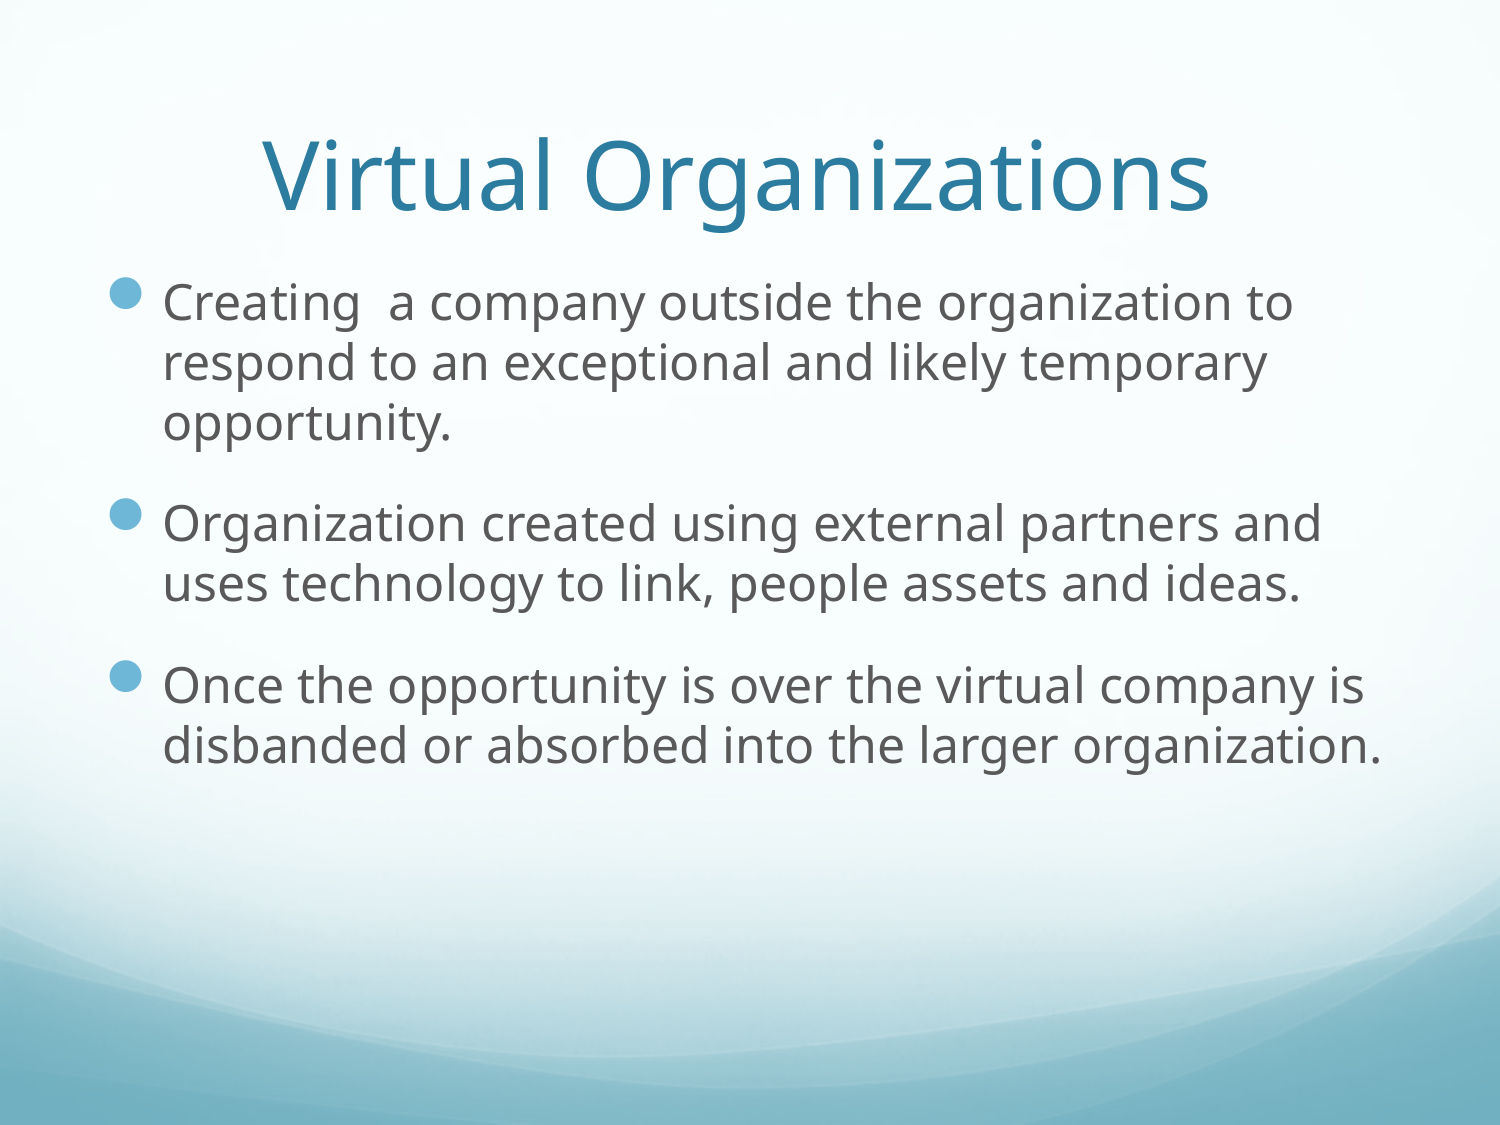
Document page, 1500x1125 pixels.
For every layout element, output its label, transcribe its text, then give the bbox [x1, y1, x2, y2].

list Creating a company outside the organization to respond to an exceptional and likely temporary opportunity. Organization created using external partners and uses technology to link, people assets and ideas. Once the opportunity is over the virtual company is disbanded or absorbed into the larger organization. [90, 262, 1410, 975]
title Virtual Organizations [90, 17, 1410, 237]
